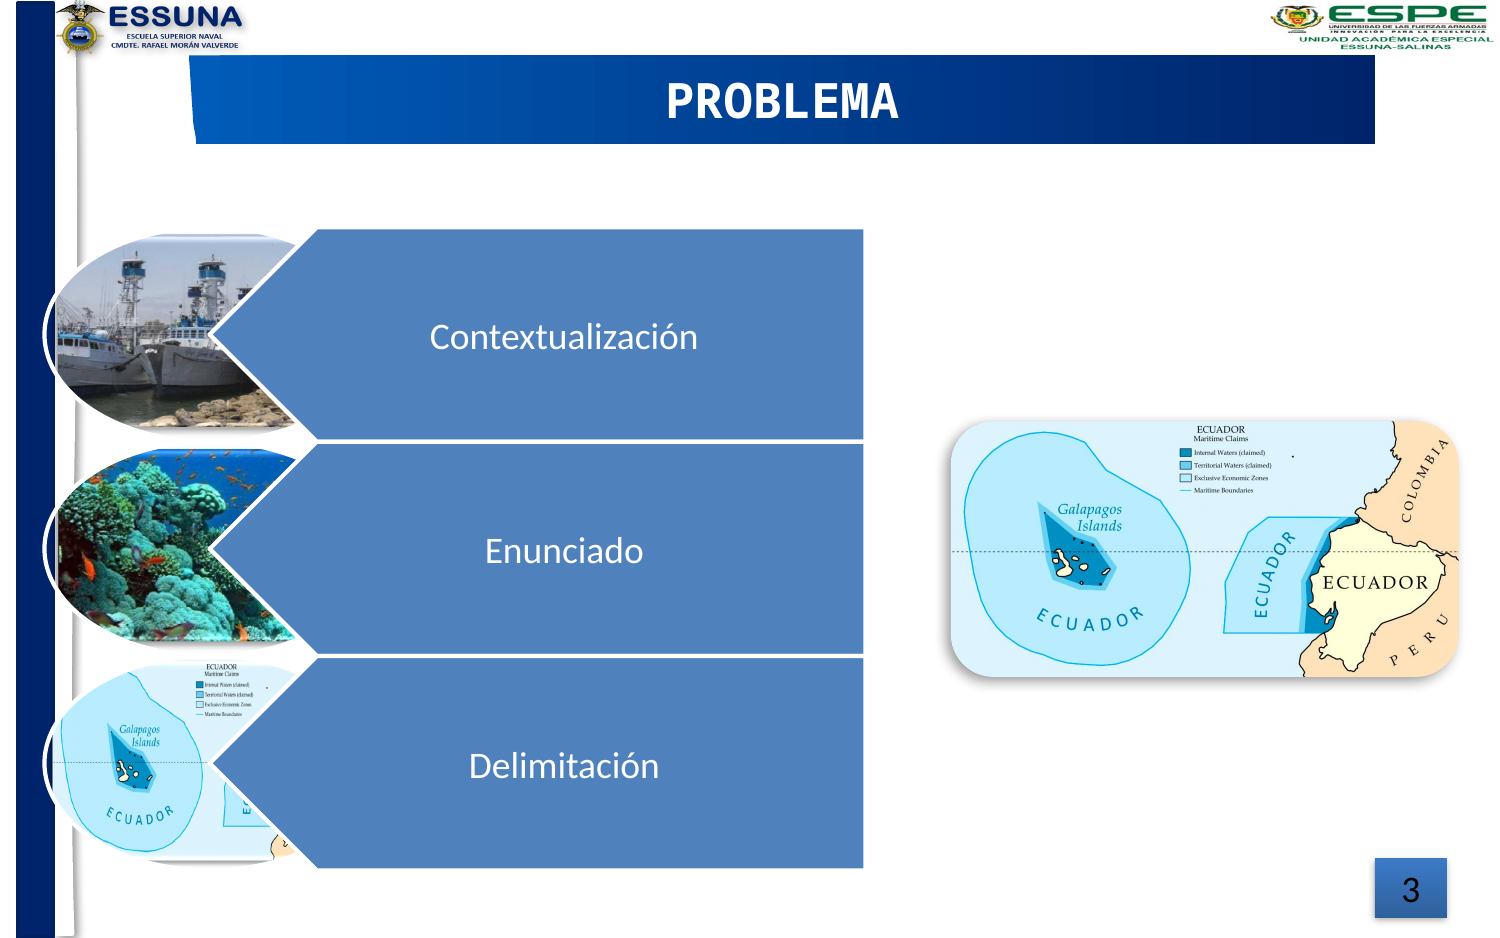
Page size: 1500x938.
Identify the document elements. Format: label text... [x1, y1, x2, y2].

picture [1269, 0, 1500, 50]
picture [53, 0, 266, 54]
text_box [44, 227, 1031, 871]
picture [950, 421, 1459, 678]
text_box PROBLEMA [186, 53, 1378, 146]
text_box 3 [1374, 858, 1447, 918]
